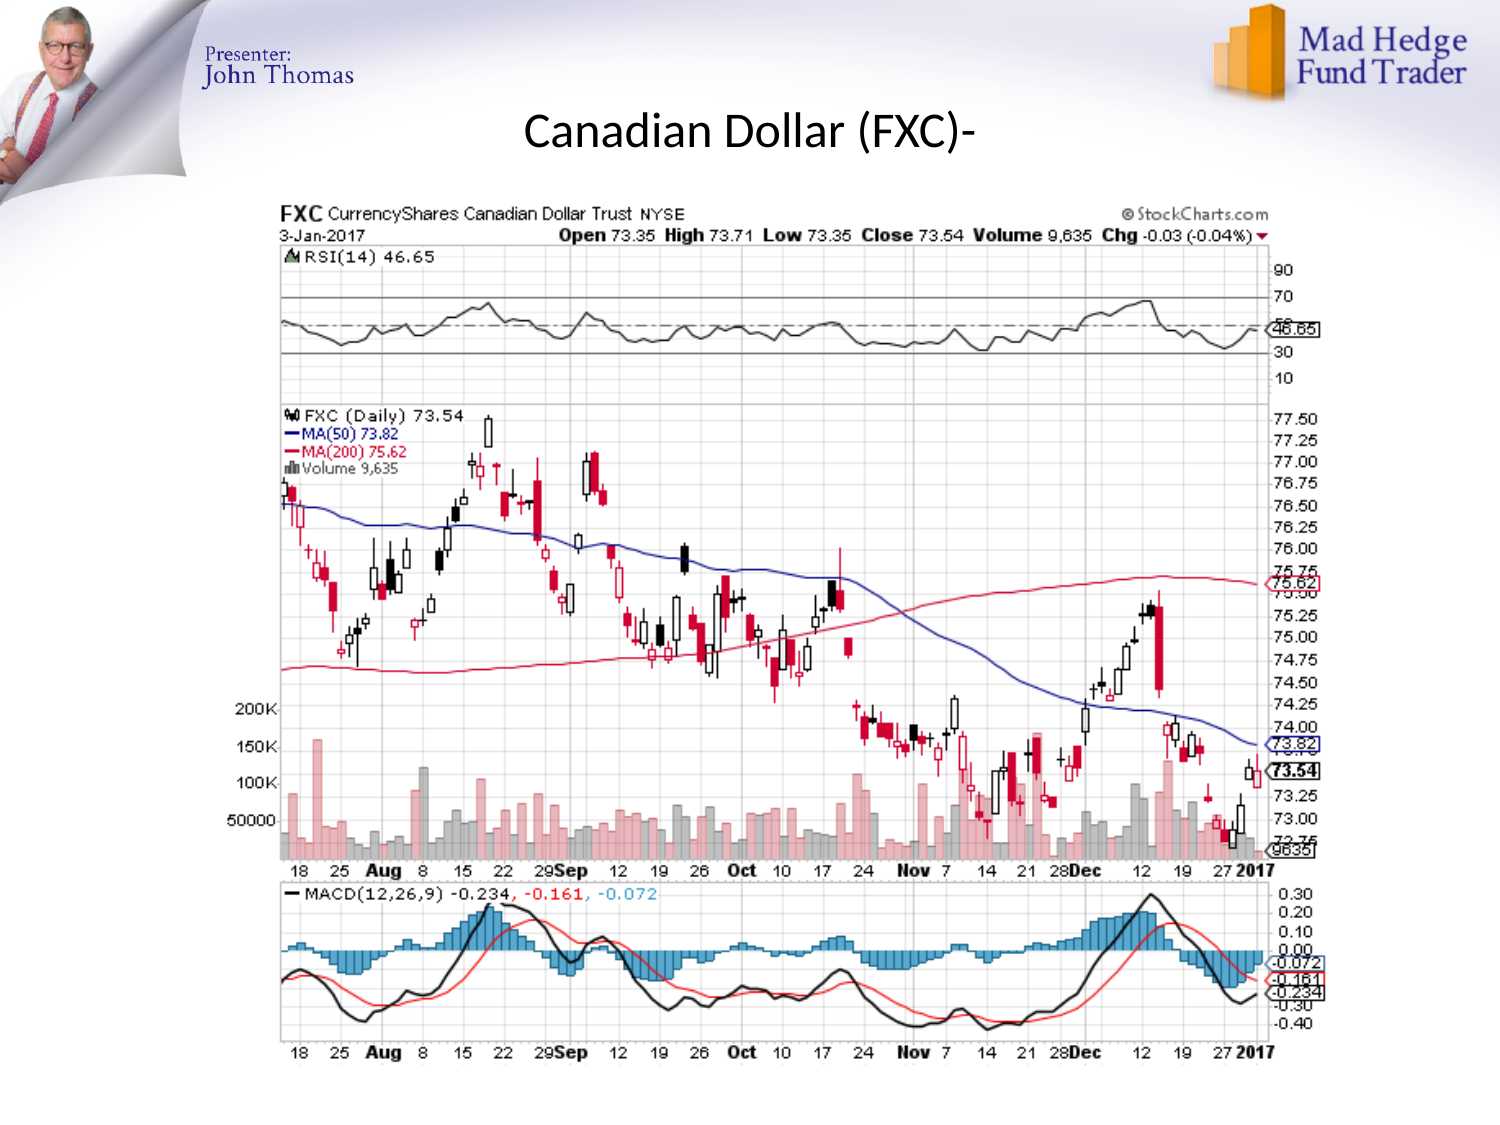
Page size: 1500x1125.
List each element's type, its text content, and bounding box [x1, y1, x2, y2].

title Canadian Dollar (FXC)- [75, 137, 1425, 338]
picture [0, 0, 1500, 1067]
